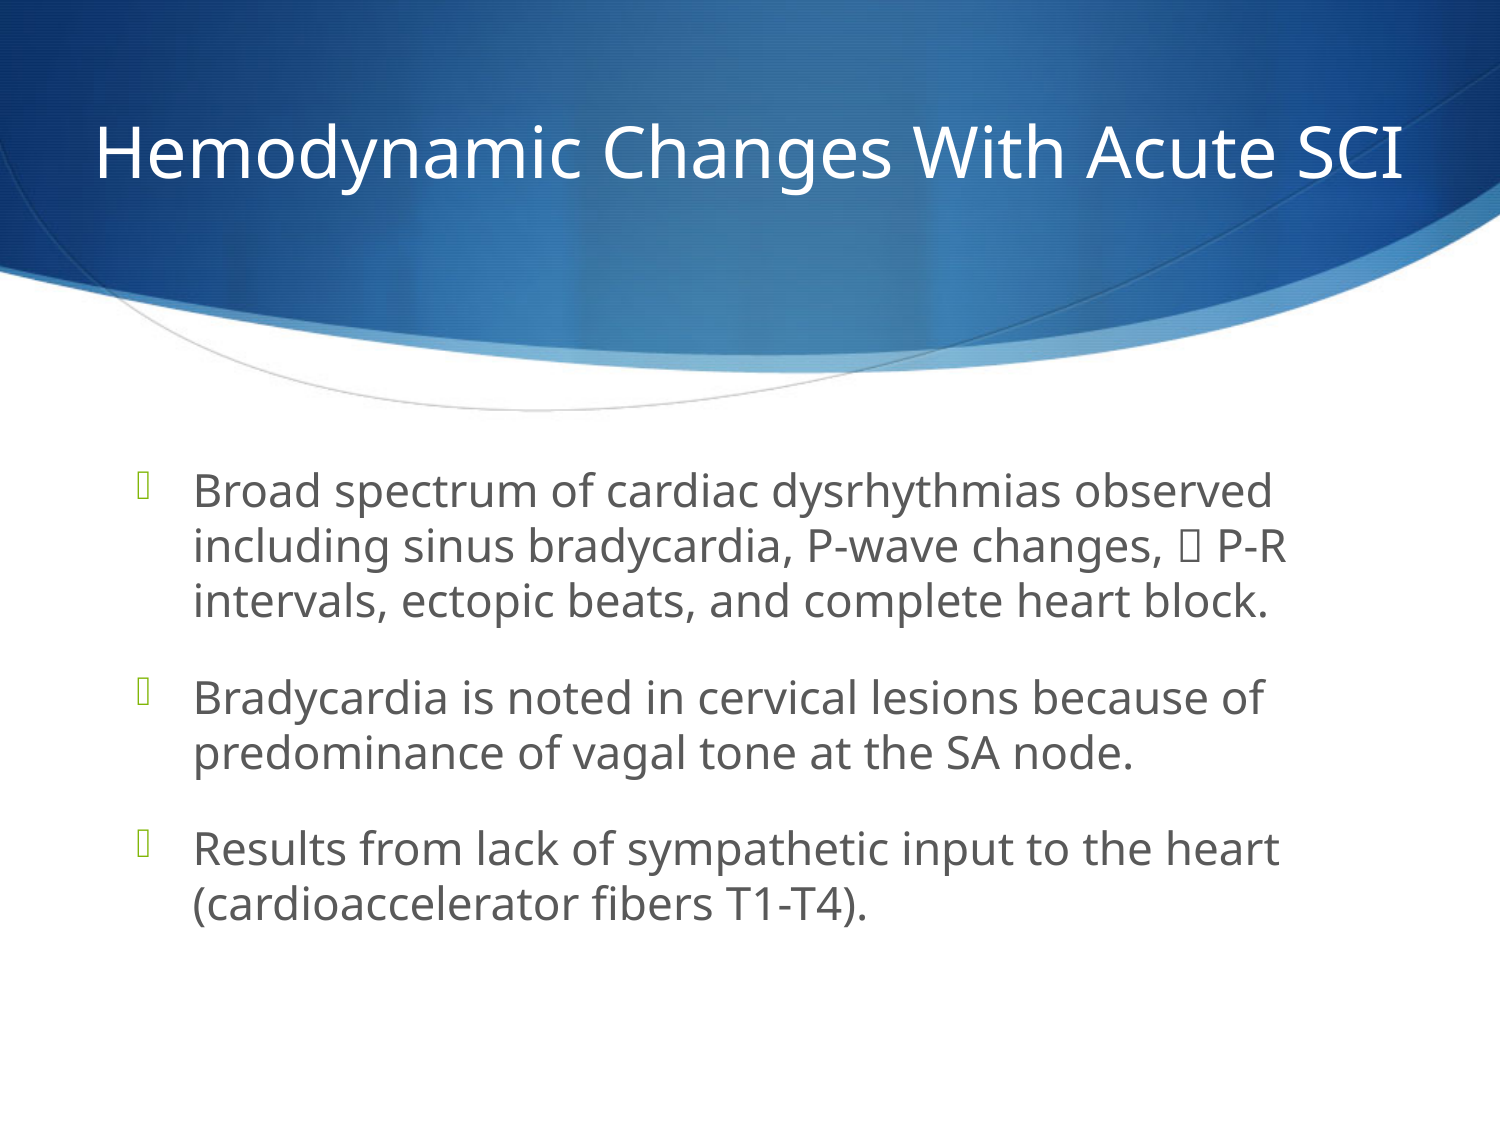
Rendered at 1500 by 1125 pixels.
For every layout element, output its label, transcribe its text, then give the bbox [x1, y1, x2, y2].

title Hemodynamic Changes With Acute SCI [75, 56, 1425, 245]
list Broad spectrum of cardiac dysrhythmias observed including sinus bradycardia, P-wave changes,  P-R intervals, ectopic beats, and complete heart block. Bradycardia is noted in cervical lesions because of predominance of vagal tone at the SA node. Results from lack of sympathetic input to the heart (cardioaccelerator fibers T1-T4). [121, 454, 1379, 991]
picture [0, 0, 1500, 1125]
